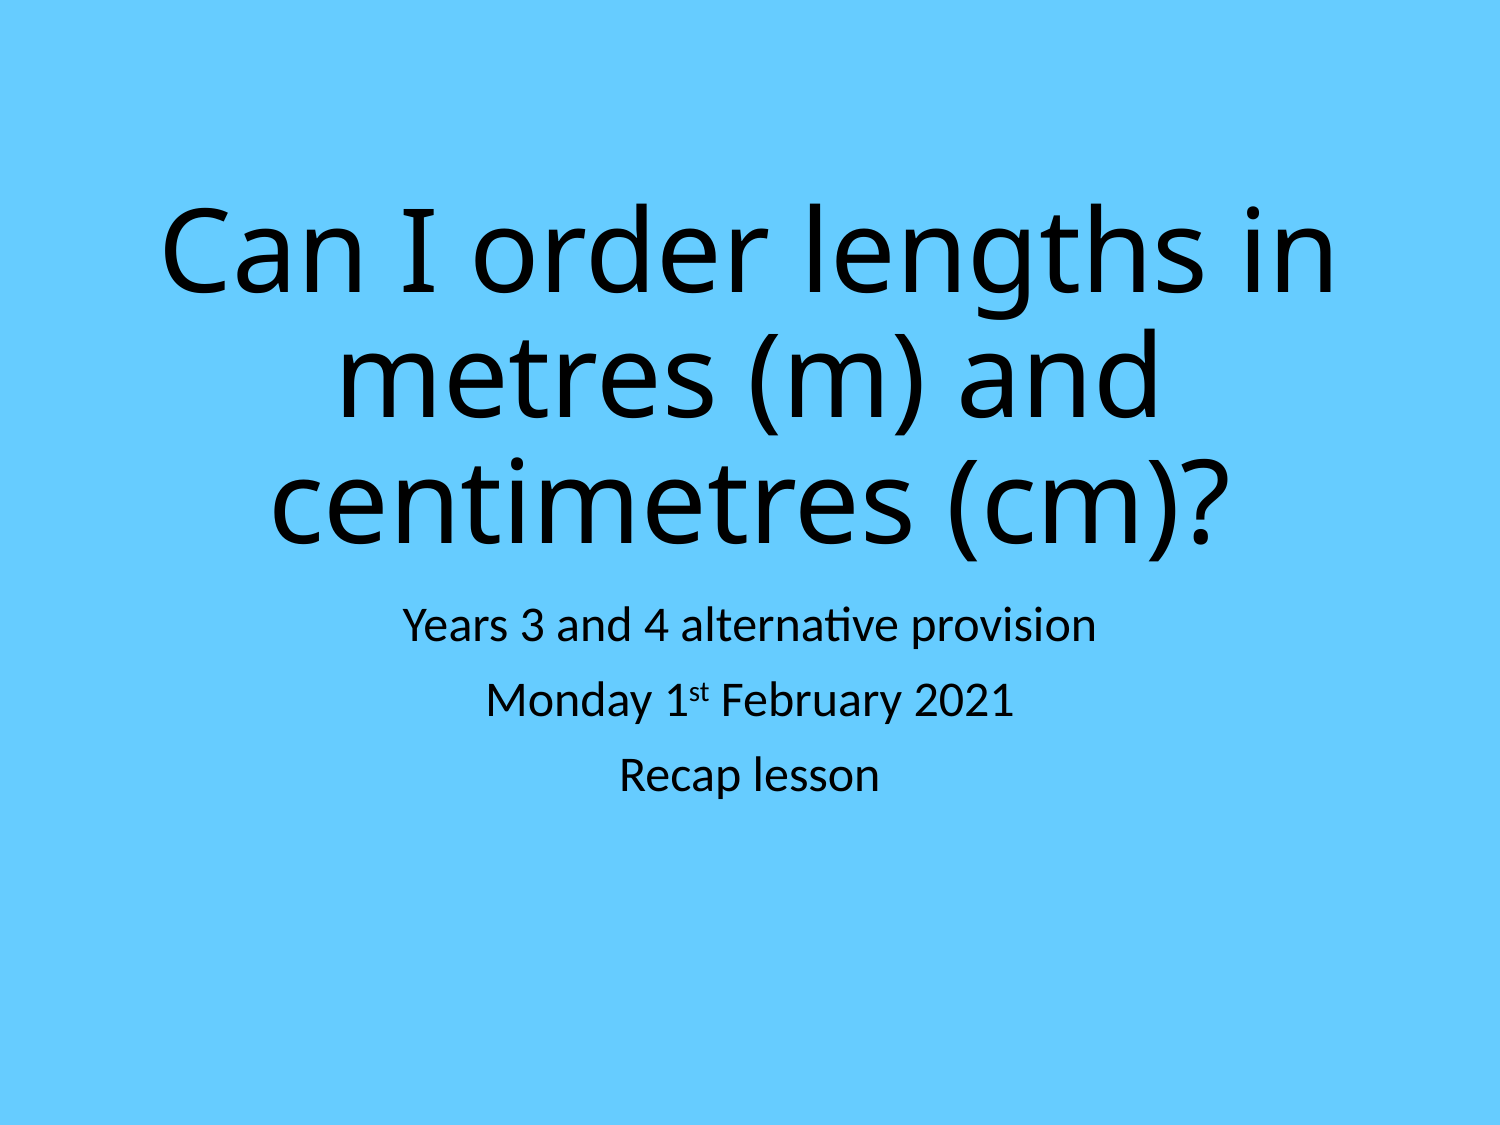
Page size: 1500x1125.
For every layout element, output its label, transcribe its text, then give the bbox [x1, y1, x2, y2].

title Can I order lengths in metres (m) and centimetres (cm)? [112, 184, 1388, 576]
subtitle Years 3 and 4 alternative provision Monday 1st February 2021 Recap lesson [187, 590, 1313, 863]
